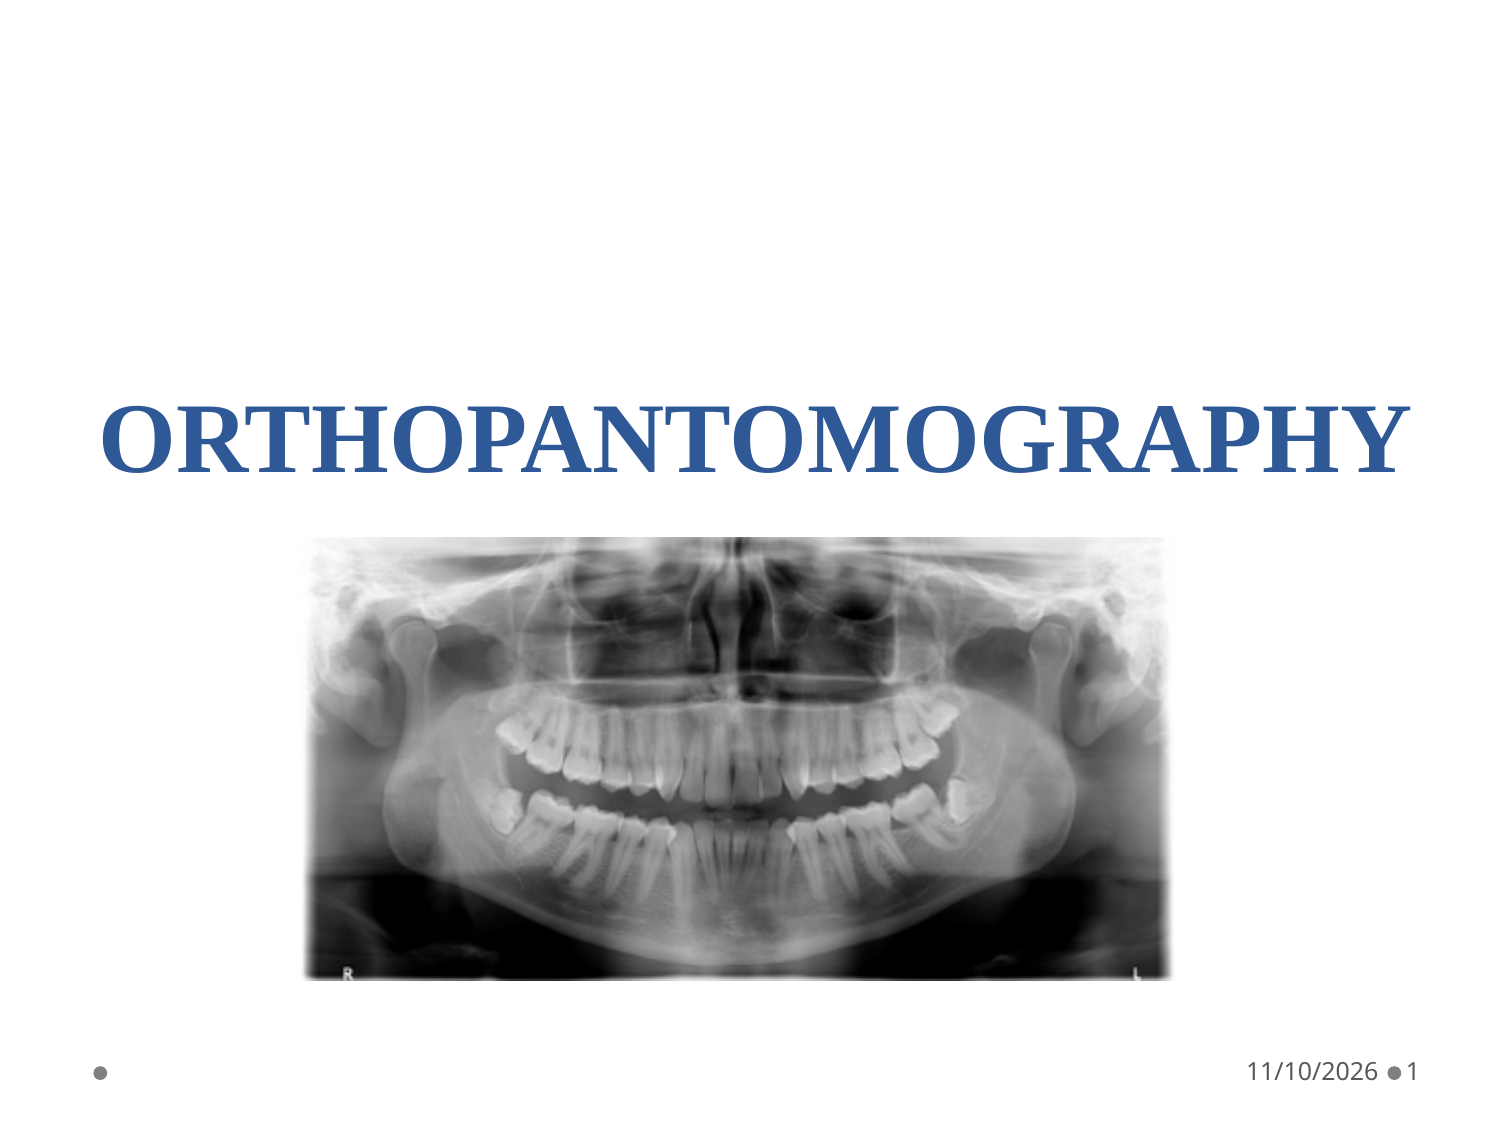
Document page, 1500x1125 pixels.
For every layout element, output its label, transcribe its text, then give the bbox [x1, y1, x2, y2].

slide_number 1 [1401, 1042, 1494, 1103]
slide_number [1043, 1042, 1386, 1103]
picture [299, 537, 1176, 982]
title ORTHOPANTOMOGRAPHY [50, 287, 1463, 500]
